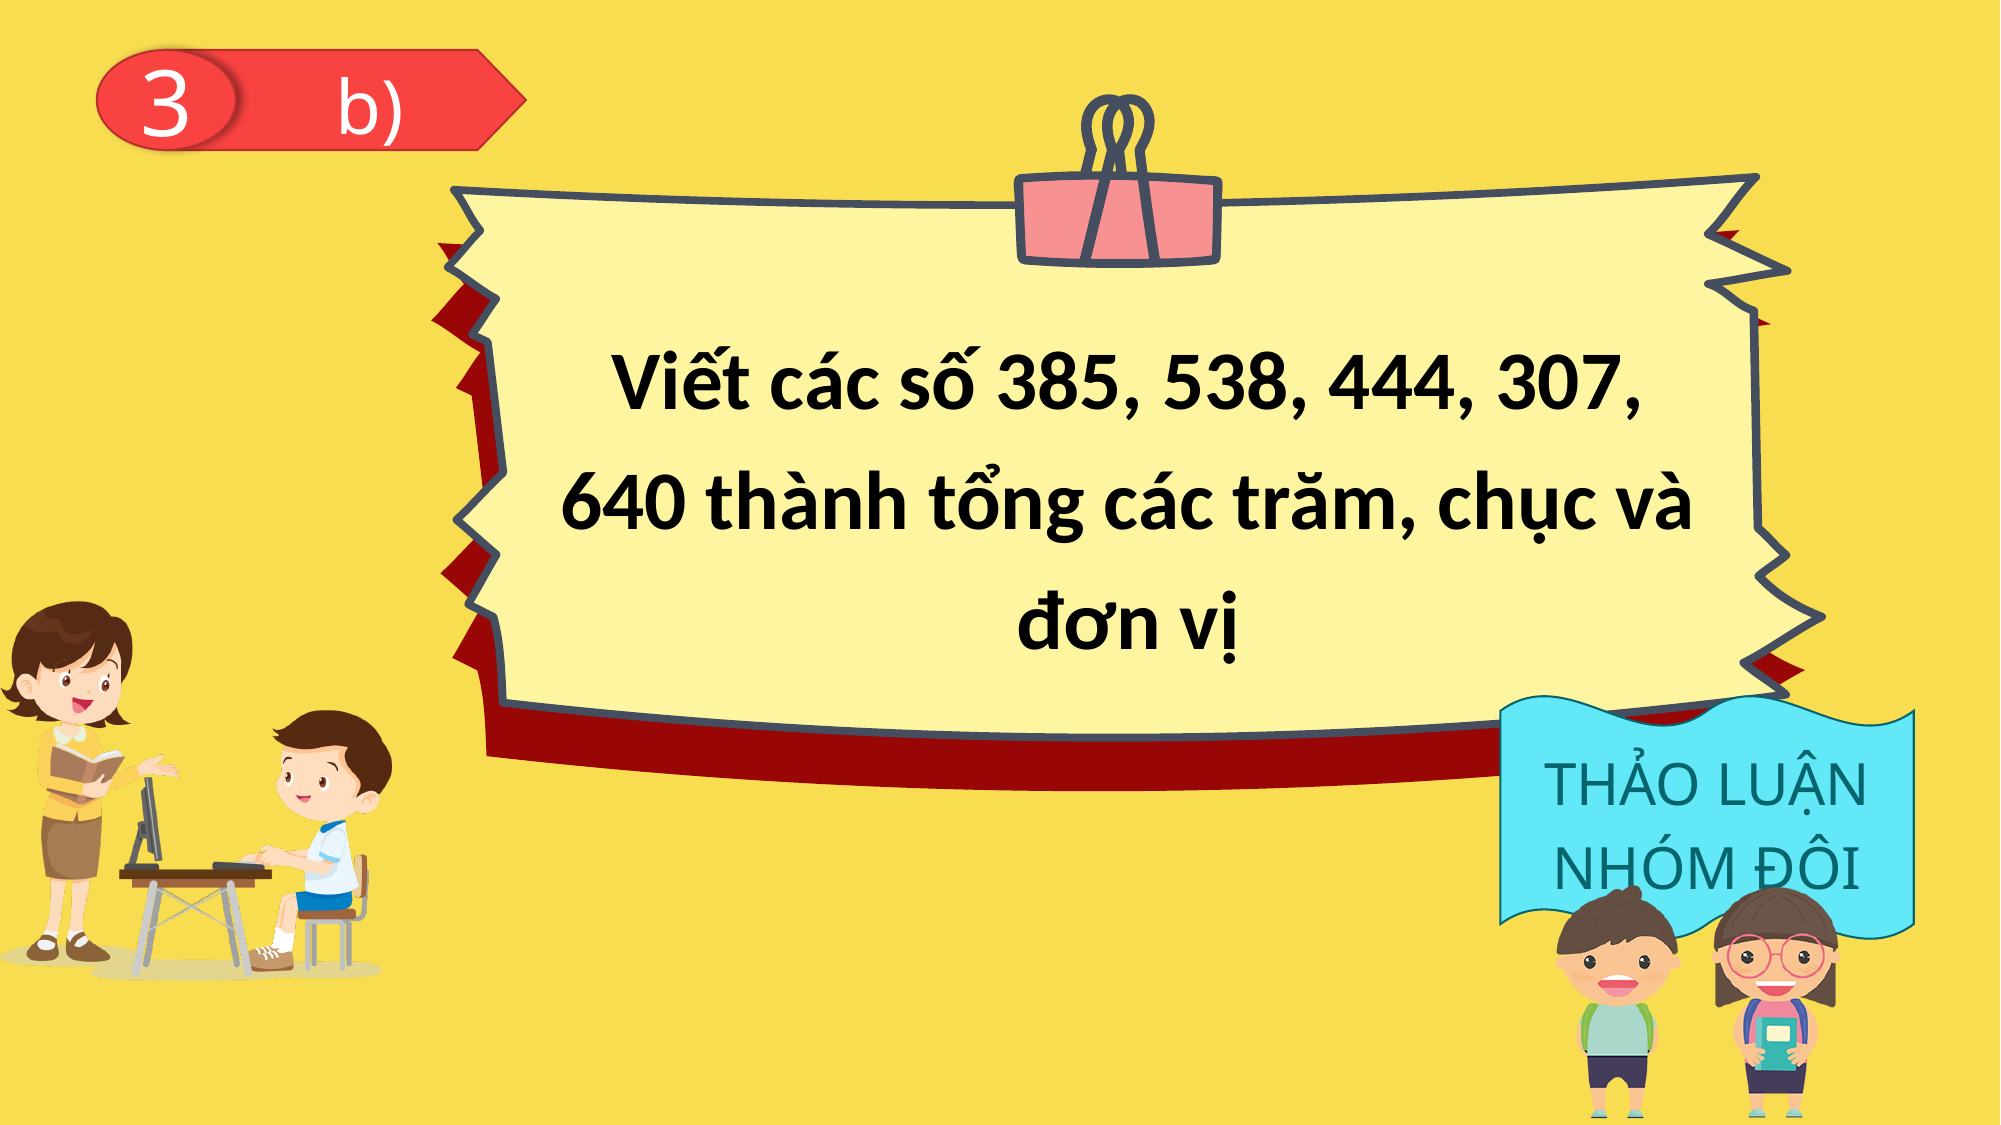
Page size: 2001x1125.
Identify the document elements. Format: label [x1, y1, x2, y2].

text_box [431, 94, 1827, 792]
picture [0, 0, 2000, 1125]
text_box [96, 49, 526, 159]
text_box [1500, 695, 1914, 1125]
